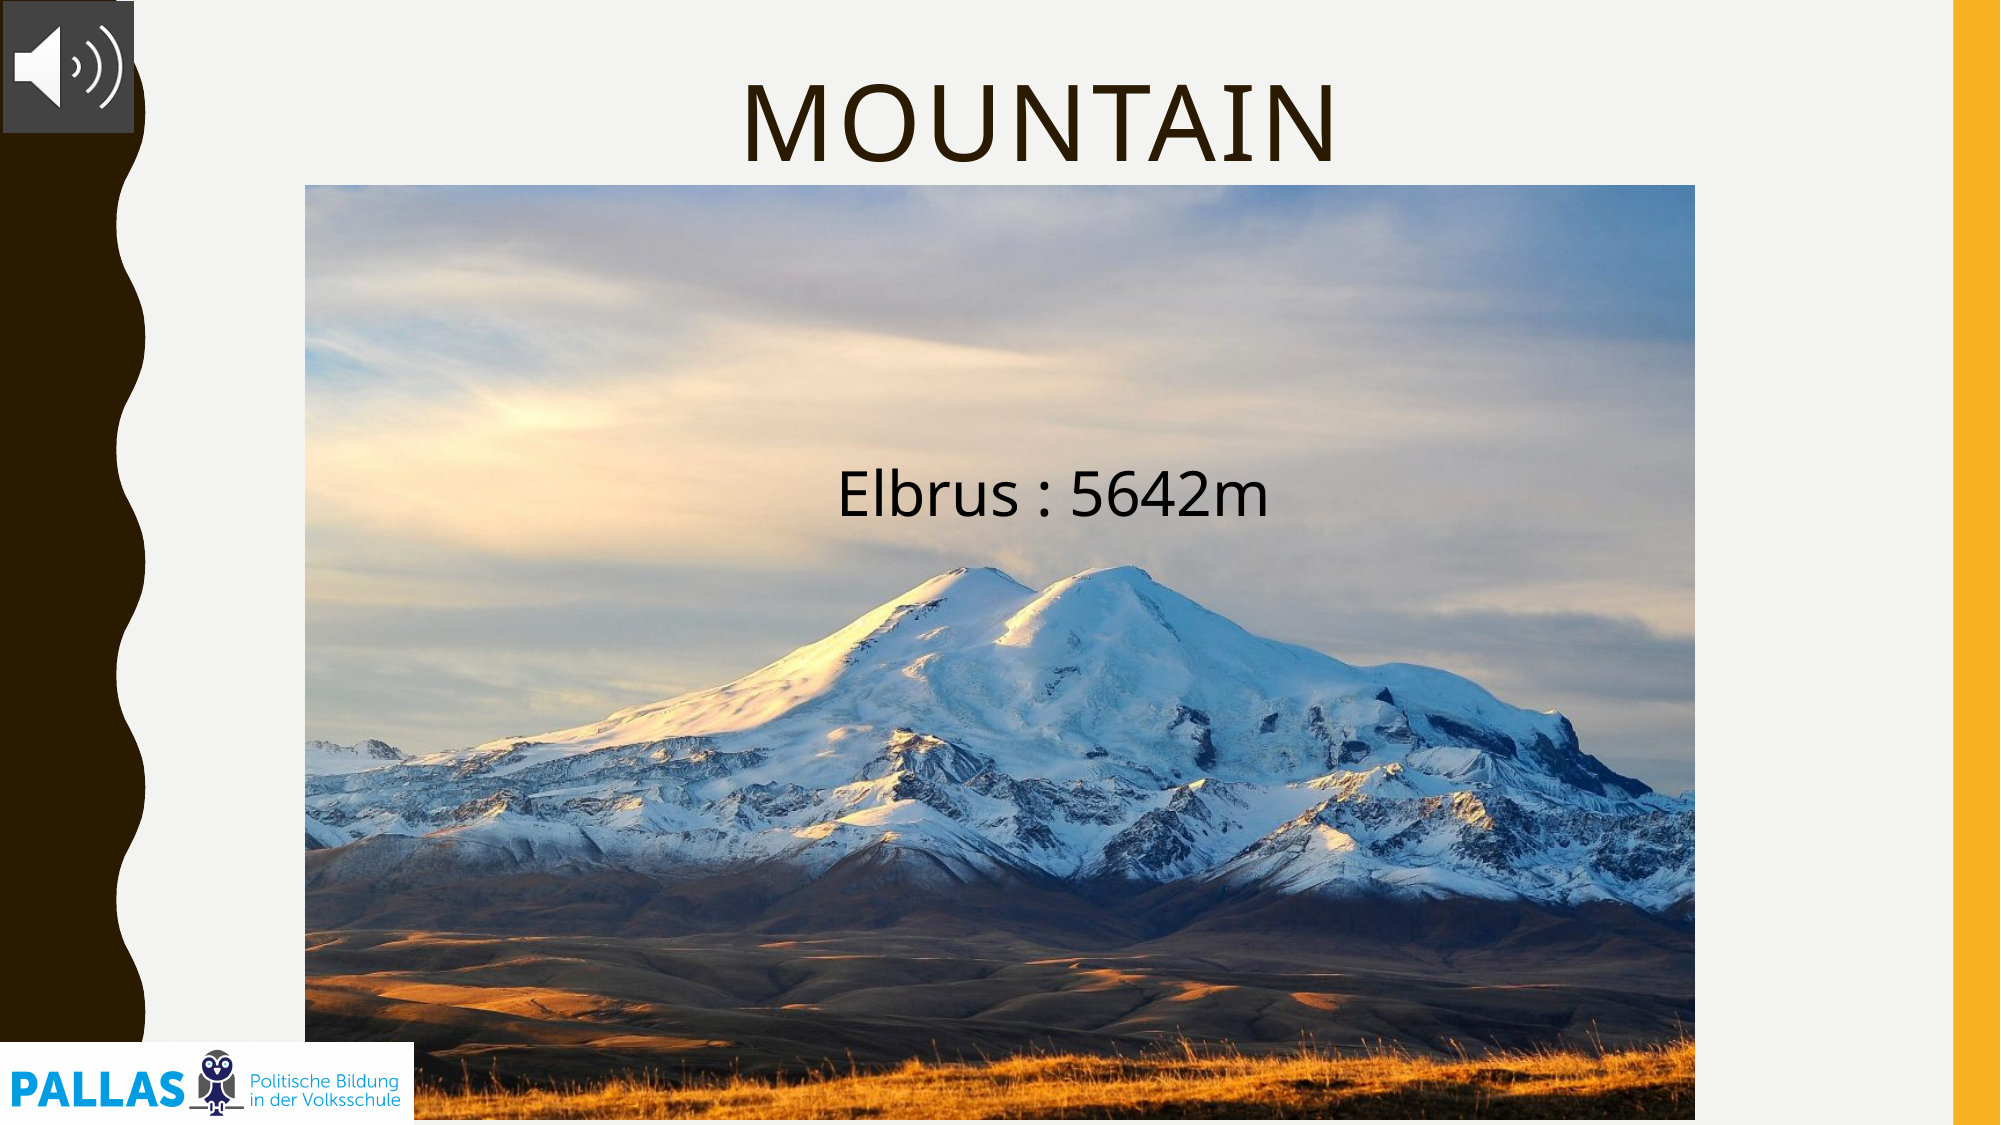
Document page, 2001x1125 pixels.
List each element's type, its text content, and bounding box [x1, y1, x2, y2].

picture [1, 0, 136, 134]
title Mountain [205, 62, 1875, 308]
picture [0, 185, 1695, 1125]
